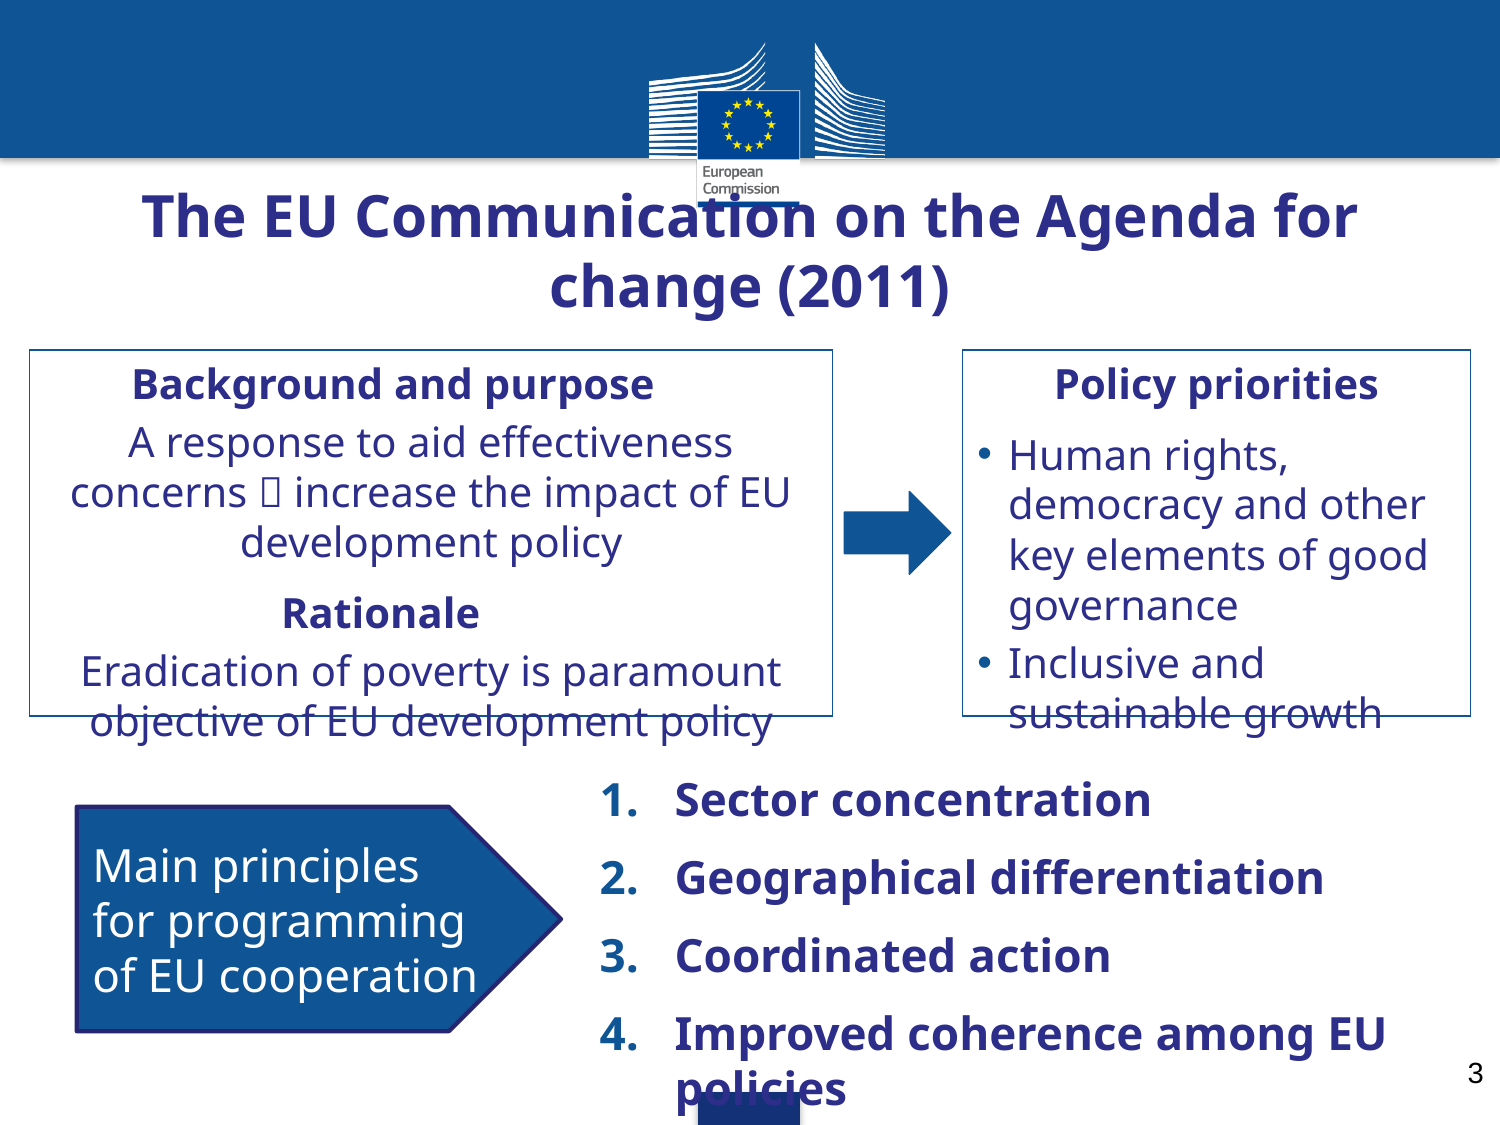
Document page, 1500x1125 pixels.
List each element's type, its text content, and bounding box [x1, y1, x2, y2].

list Background and purpose A response to aid effectiveness concerns  increase the impact of EU development policy Rationale Eradication of poverty is paramount objective of EU development policy [29, 349, 833, 717]
text_box Main principles for programming of EU cooperation [74, 804, 564, 1034]
picture [649, 42, 885, 172]
text_box Sector concentration Geographical differentiation Coordinated action Improved coherence among EU policies [584, 763, 1471, 1075]
text_box Policy priorities Human rights, democracy and other key elements of good governance Inclusive and sustainable growth [962, 349, 1471, 717]
text_box [844, 491, 951, 575]
slide_number 3 [1148, 1046, 1499, 1125]
title The EU Communication on the Agenda for change (2011) [41, 172, 1459, 327]
